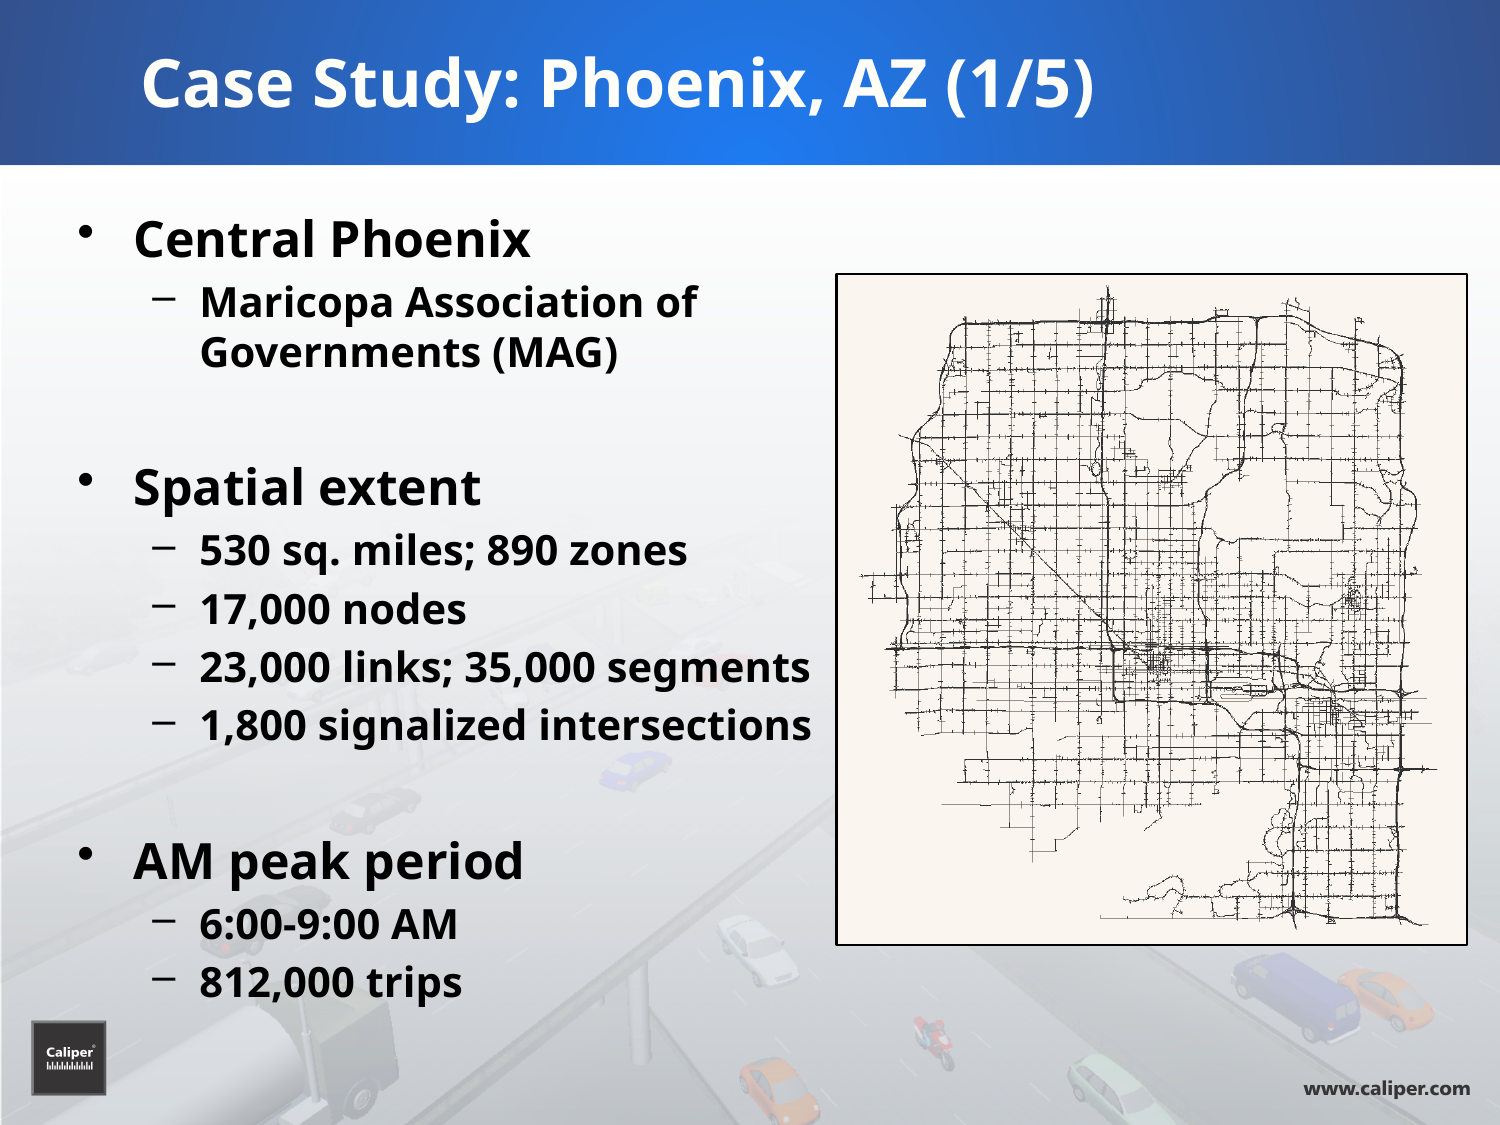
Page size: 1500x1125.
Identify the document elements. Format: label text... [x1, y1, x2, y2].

list Central Phoenix Maricopa Association of Governments (MAG) Spatial extent 530 sq. miles; 890 zones 17,000 nodes 23,000 links; 35,000 segments 1,800 signalized intersections AM peak period 6:00-9:00 AM 812,000 trips [62, 199, 838, 1088]
picture [0, 0, 1500, 1125]
title Case Study: Phoenix, AZ (1/5) [124, 0, 1426, 163]
